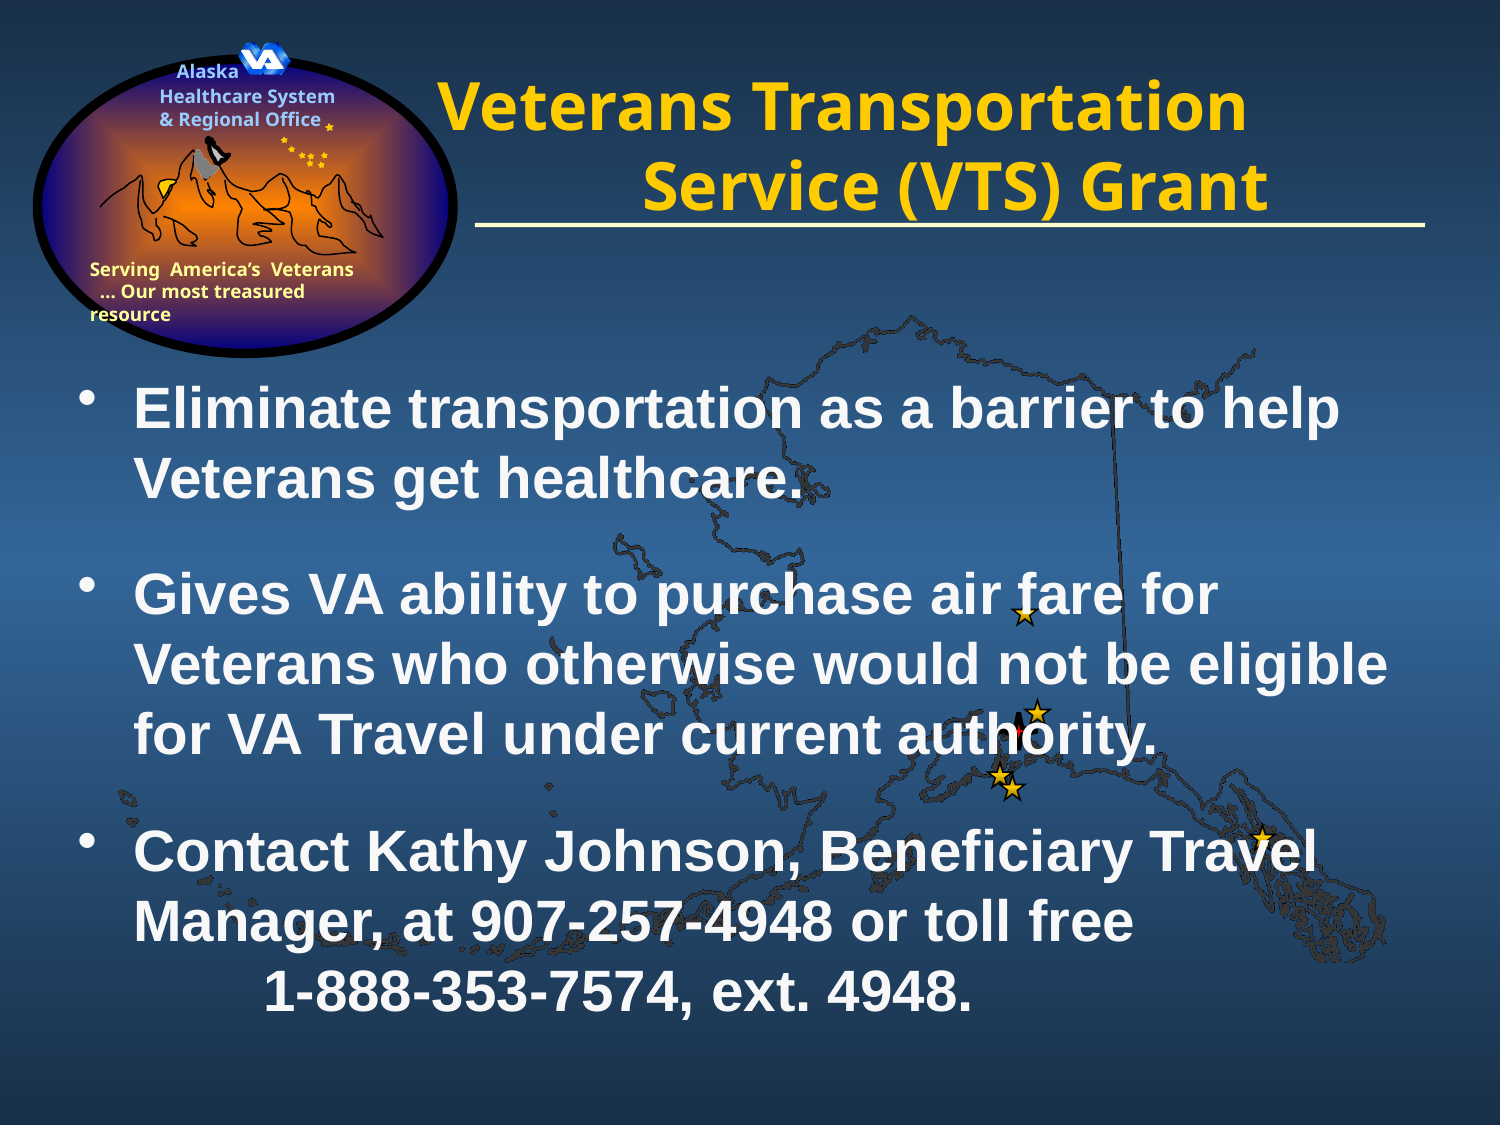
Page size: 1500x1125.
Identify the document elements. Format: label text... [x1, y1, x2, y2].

title Veterans Transportation Service (VTS) Grant [412, 49, 1500, 238]
list Eliminate transportation as a barrier to help Veterans get healthcare. Gives VA ability to purchase air fare for Veterans who otherwise would not be eligible for VA Travel under current authority. Contact Kathy Johnson, Beneficiary Travel Manager, at 907-257-4948 or toll free 1-888-353-7574, ext. 4948. [62, 362, 1413, 1105]
